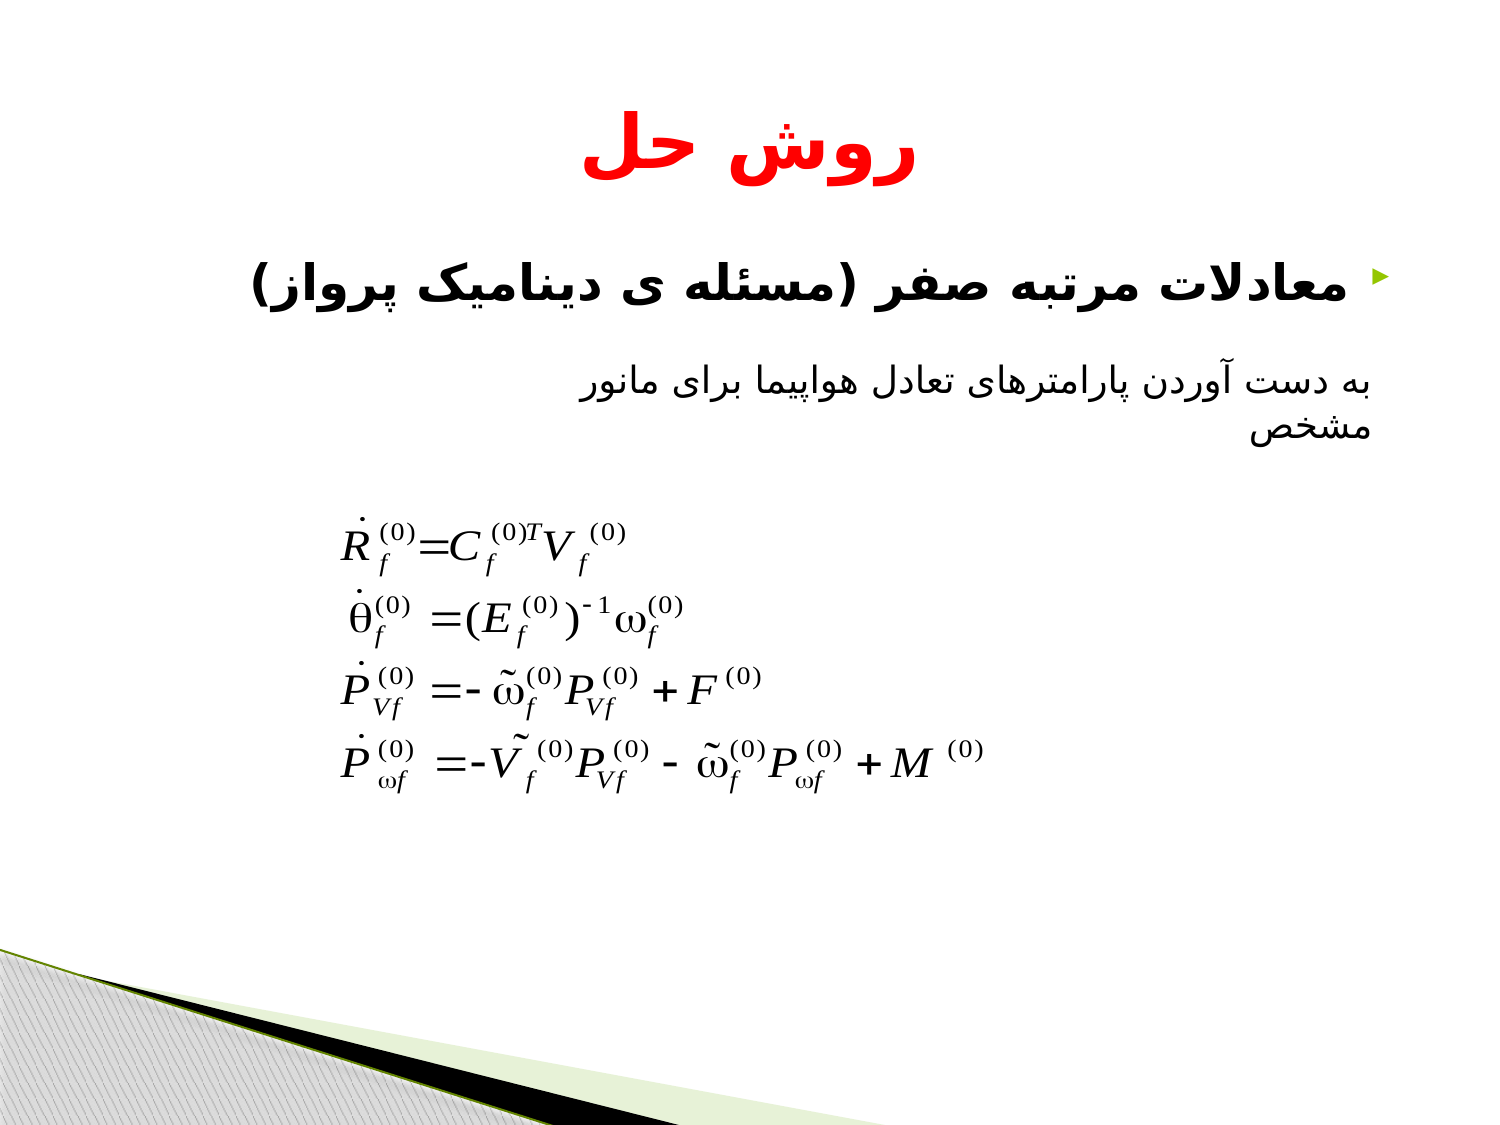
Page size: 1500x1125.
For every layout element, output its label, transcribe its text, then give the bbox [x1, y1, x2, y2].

list معادلات مرتبه صفر (مسئله ی دینامیک پرواز) [75, 243, 1425, 986]
text_box به دست آوردن پارامترهای تعادل هواپیما برای مانور مشخص [489, 348, 1388, 454]
title روش حل [75, 45, 1425, 233]
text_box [332, 513, 994, 797]
